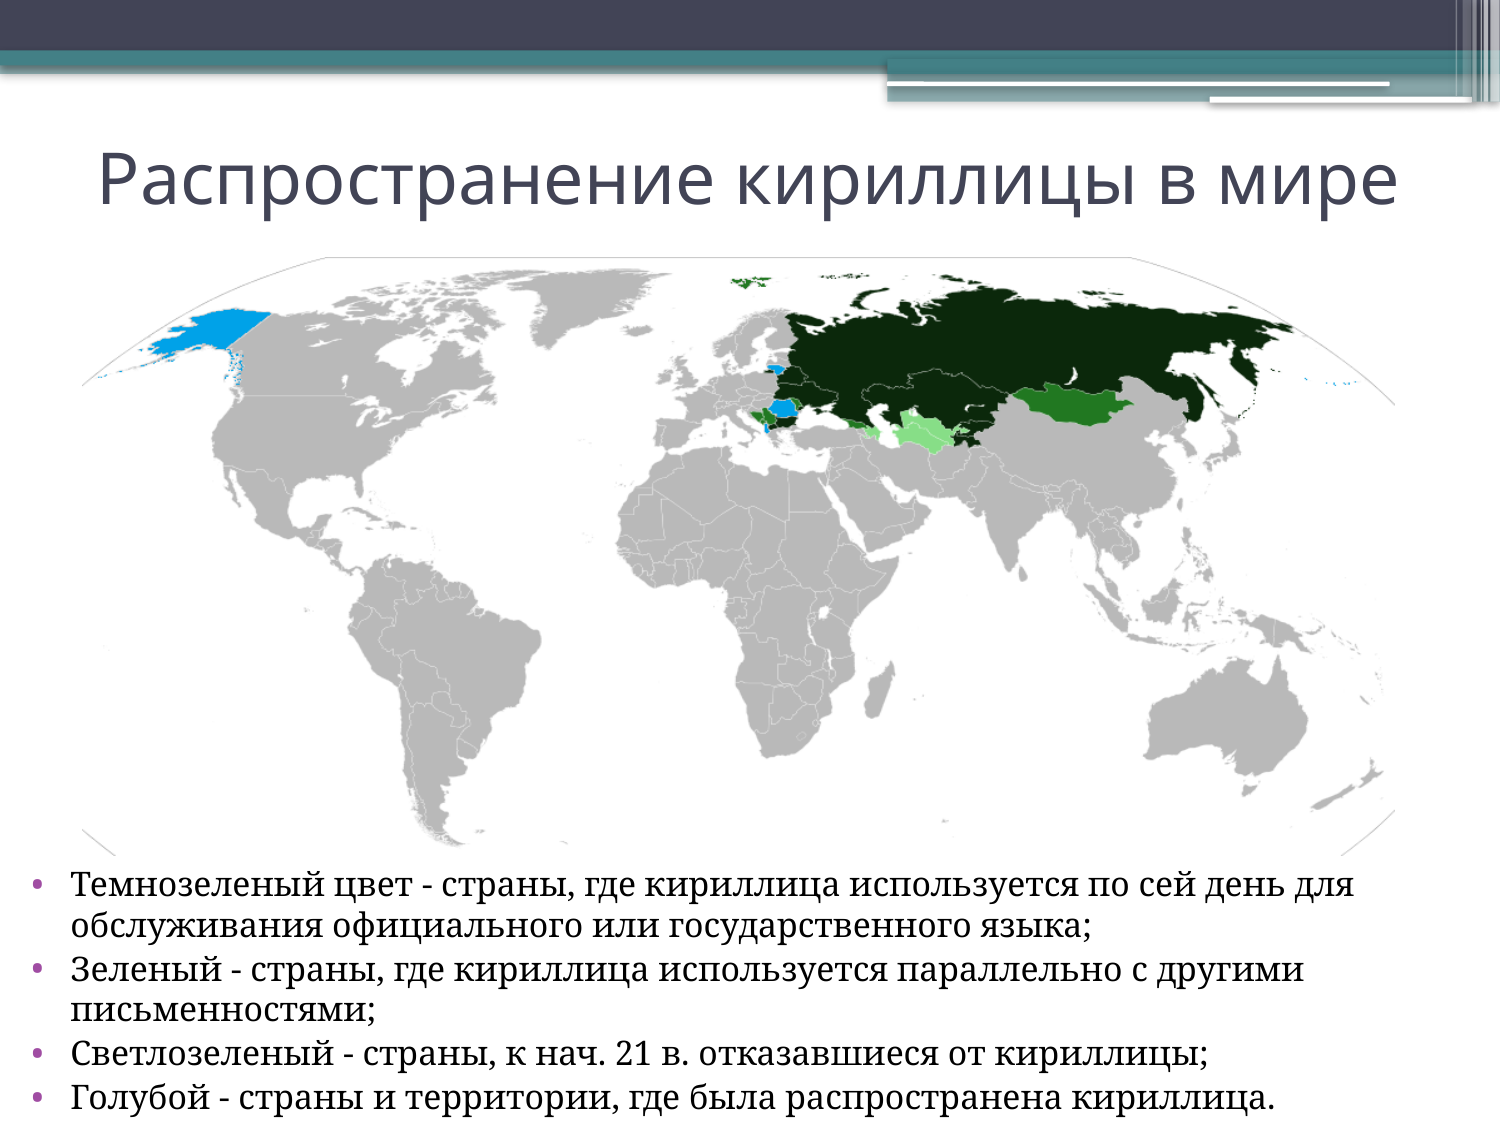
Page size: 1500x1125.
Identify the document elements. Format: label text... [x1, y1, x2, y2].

title Распространение кириллицы в мире [82, 93, 1432, 258]
list Темнозеленый цвет - страны, где кириллица используется по сей день для обслуживания официального или государственного языка; Зеленый - страны, где кириллица используется параллельно с другими письменностями; Светлозеленый - страны, к нач. 21 в. отказавшиеся от кириллицы; Голубой - страны и территории, где была распространена кириллица. [0, 855, 1500, 1125]
picture [81, 257, 1395, 856]
